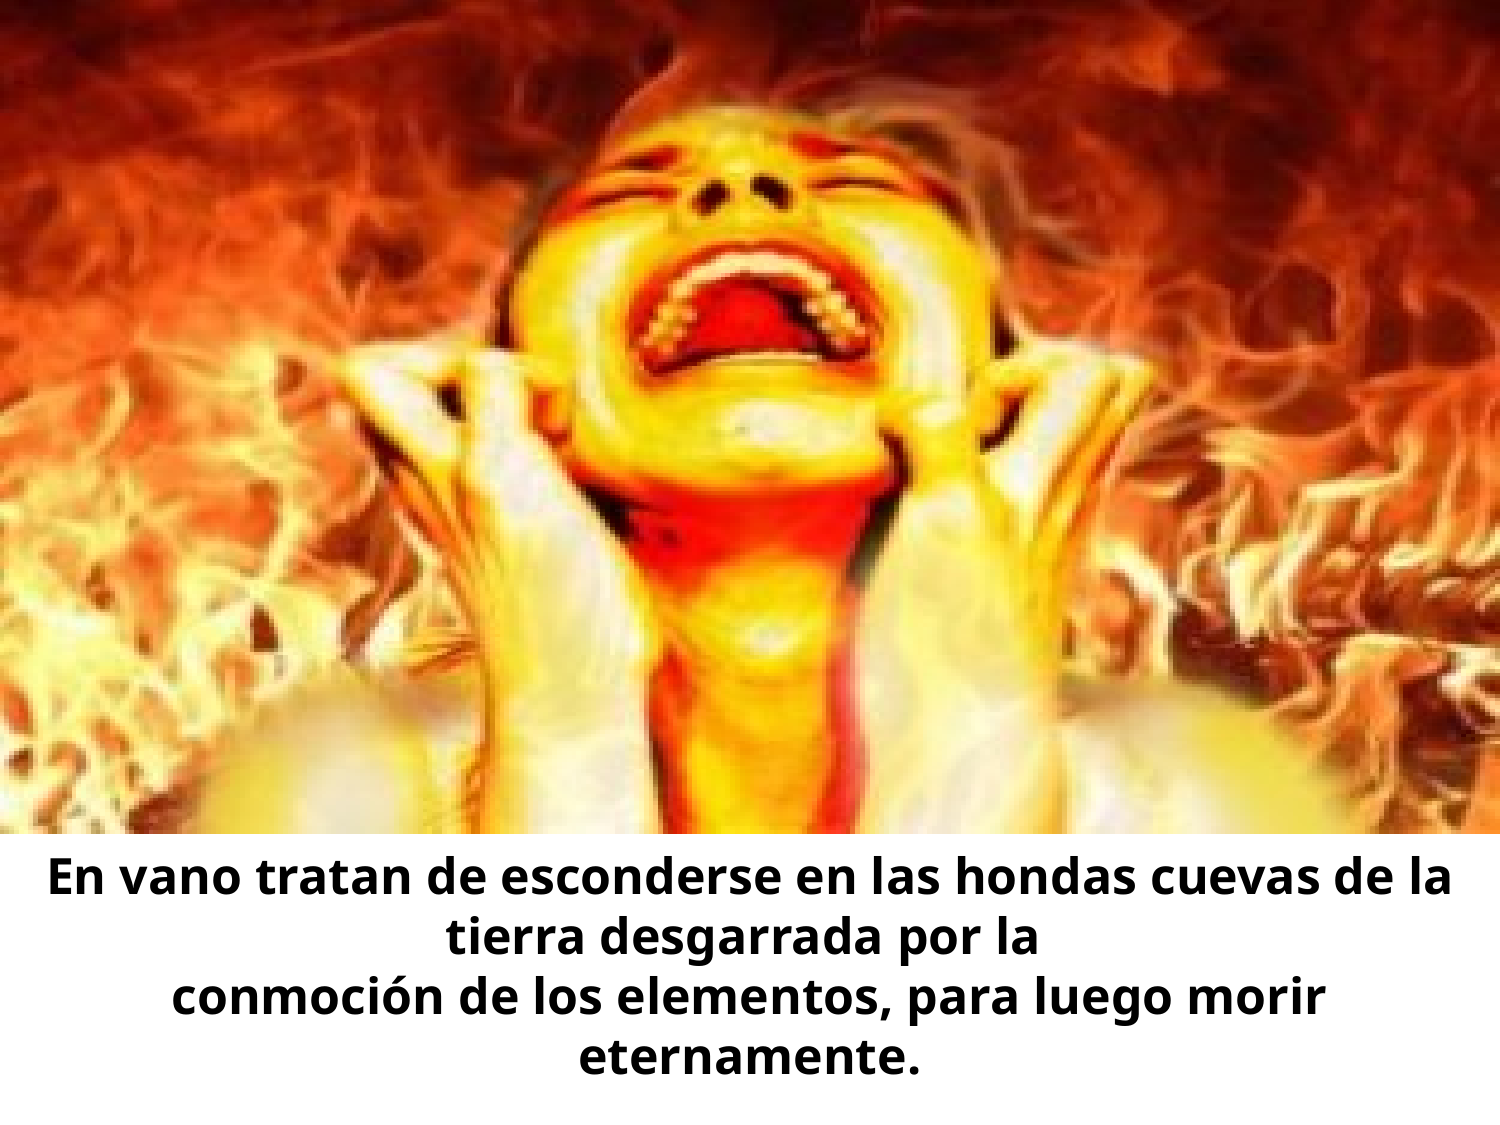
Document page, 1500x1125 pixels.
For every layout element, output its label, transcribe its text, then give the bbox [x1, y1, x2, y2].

text_box En vano tratan de esconderse en las hondas cuevas de la tierra desgarrada por la conmoción de los elementos, para luego morir eternamente. [0, 836, 1500, 1092]
picture [0, 0, 1500, 835]
